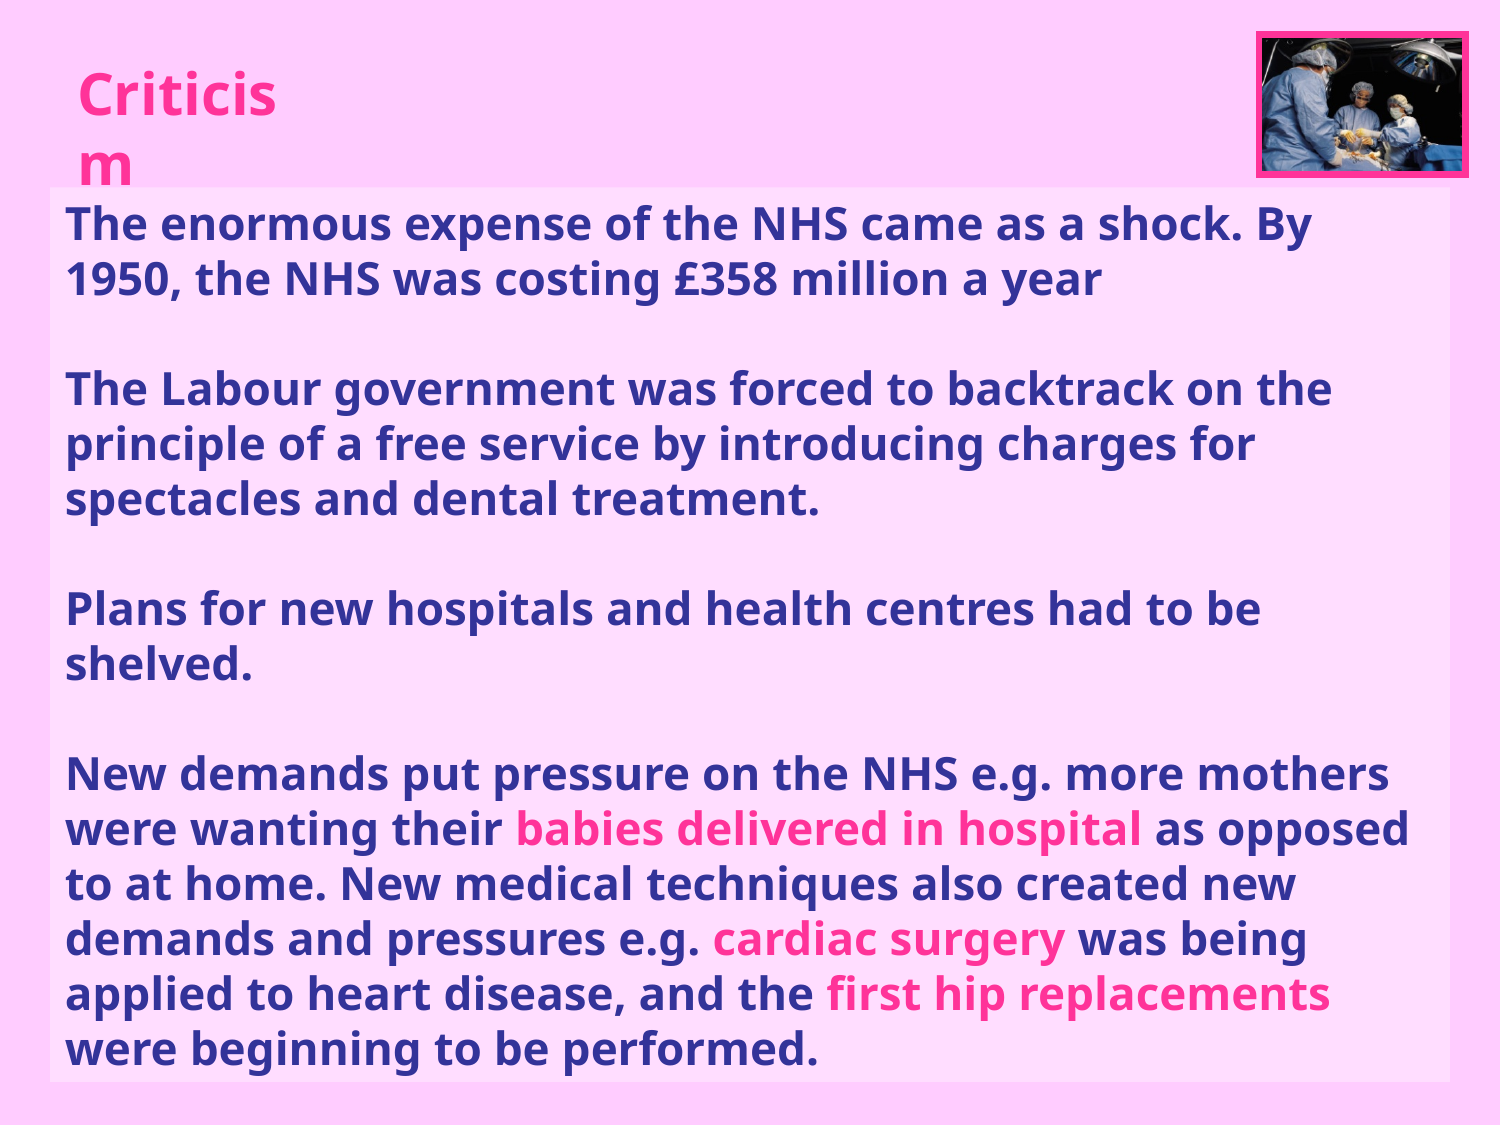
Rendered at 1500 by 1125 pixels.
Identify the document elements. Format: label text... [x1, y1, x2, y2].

text_box Criticism [62, 49, 350, 187]
text_box The enormous expense of the NHS came as a shock. By 1950, the NHS was costing £358 million a year The Labour government was forced to backtrack on the principle of a free service by introducing charges for spectacles and dental treatment. Plans for new hospitals and health centres had to be shelved. New demands put pressure on the NHS e.g. more mothers were wanting their babies delivered in hospital as opposed to at home. New medical techniques also created new demands and pressures e.g. cardiac surgery was being applied to heart disease, and the first hip replacements were beginning to be performed. [50, 187, 1450, 1082]
picture [1262, 37, 1463, 172]
